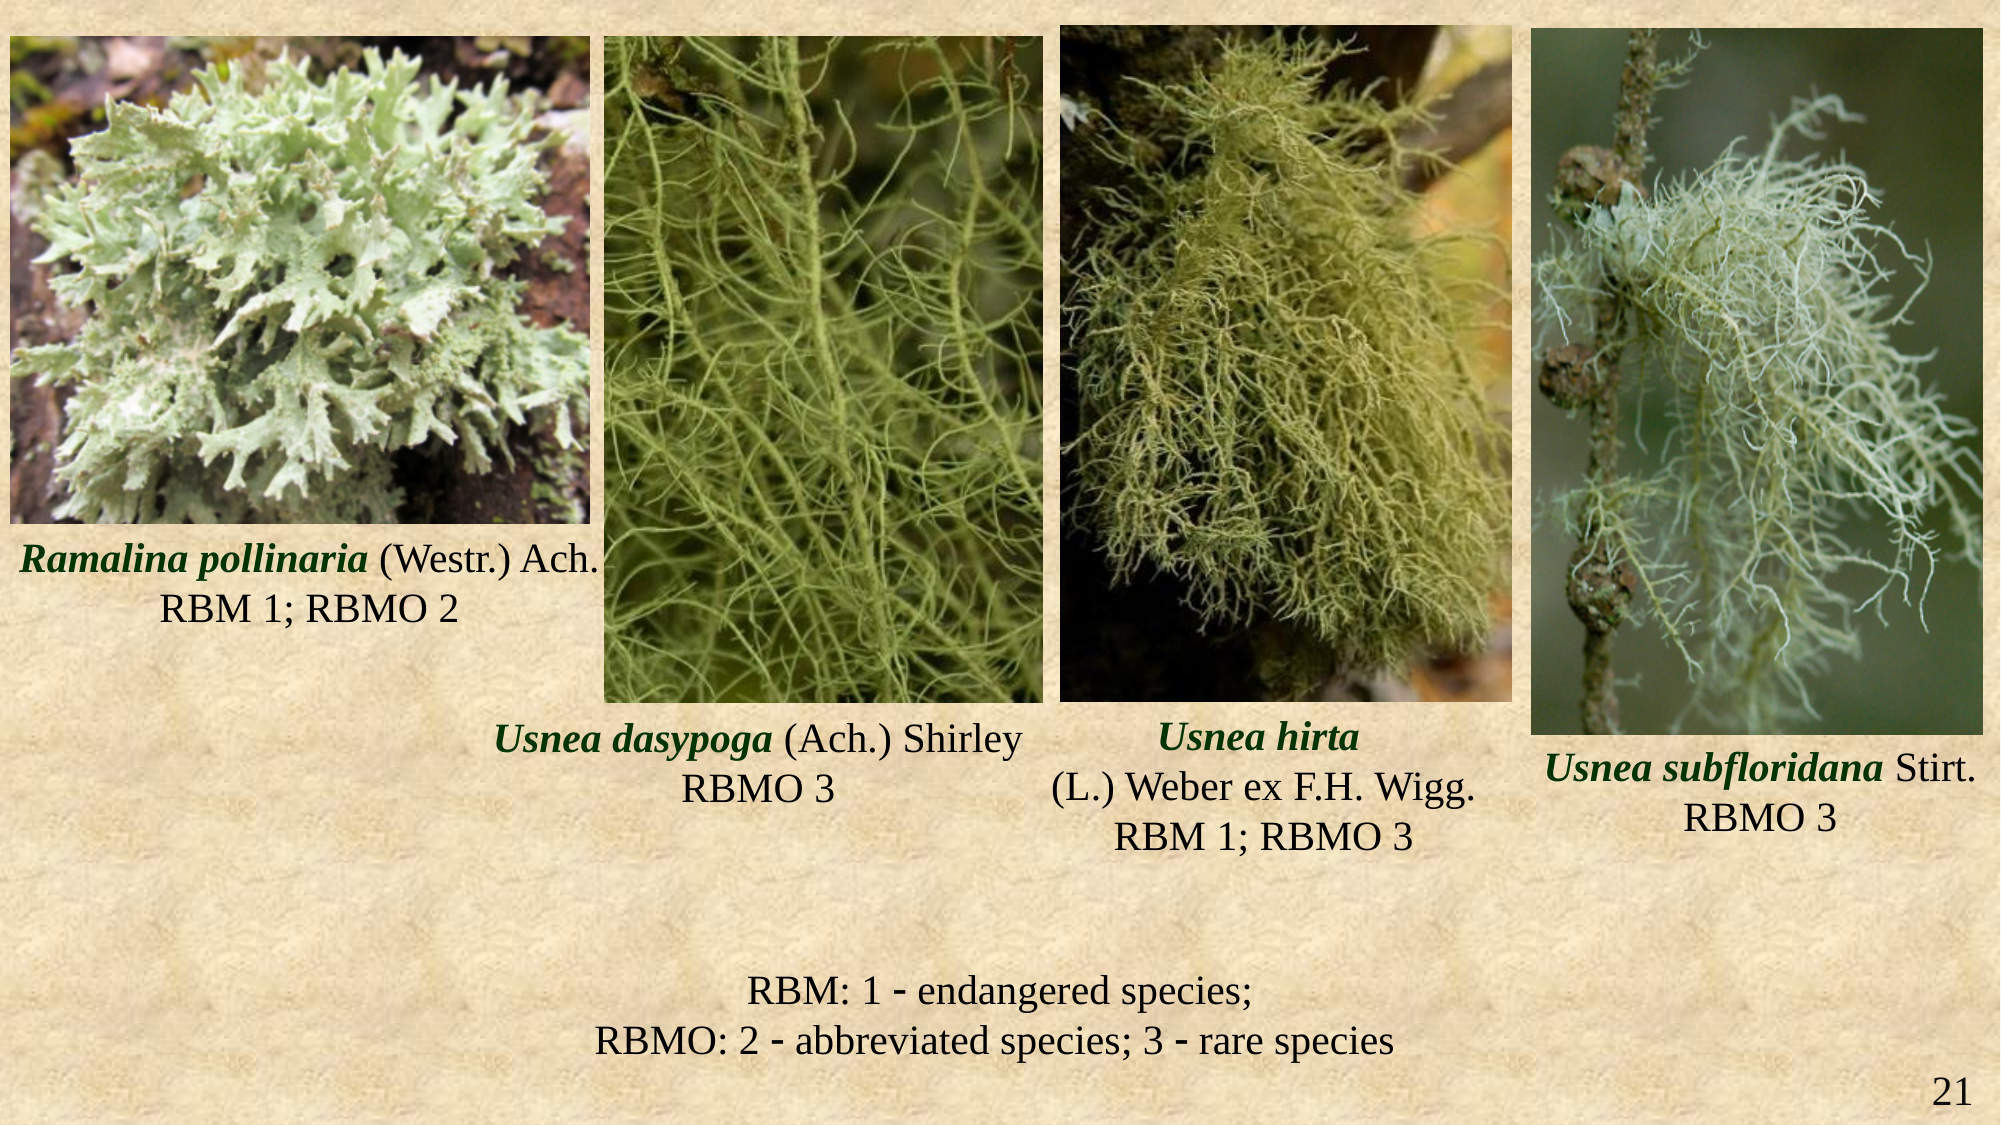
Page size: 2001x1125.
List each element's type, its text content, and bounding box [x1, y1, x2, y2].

text_box Usnea hirta (L.) Weber ex F.H. Wigg. RBM 1; RBMO 3 [1043, 701, 1492, 867]
text_box Ramalina pollinaria (Westr.) Ach. RBM 1; RBMO 2 [0, 523, 604, 689]
text_box RBM: 1  endangered species; RBMO: 2  abbreviated species; 3  rare species [373, 955, 1627, 1070]
text_box Usnea dasypoga (Ach.) Shirley RBMO 3 [473, 703, 1043, 868]
text_box Usnea subfloridana Stirt. RBMO 3 [1511, 732, 2000, 898]
picture [0, 0, 2001, 1125]
text_box 21 [1916, 1065, 2000, 1111]
